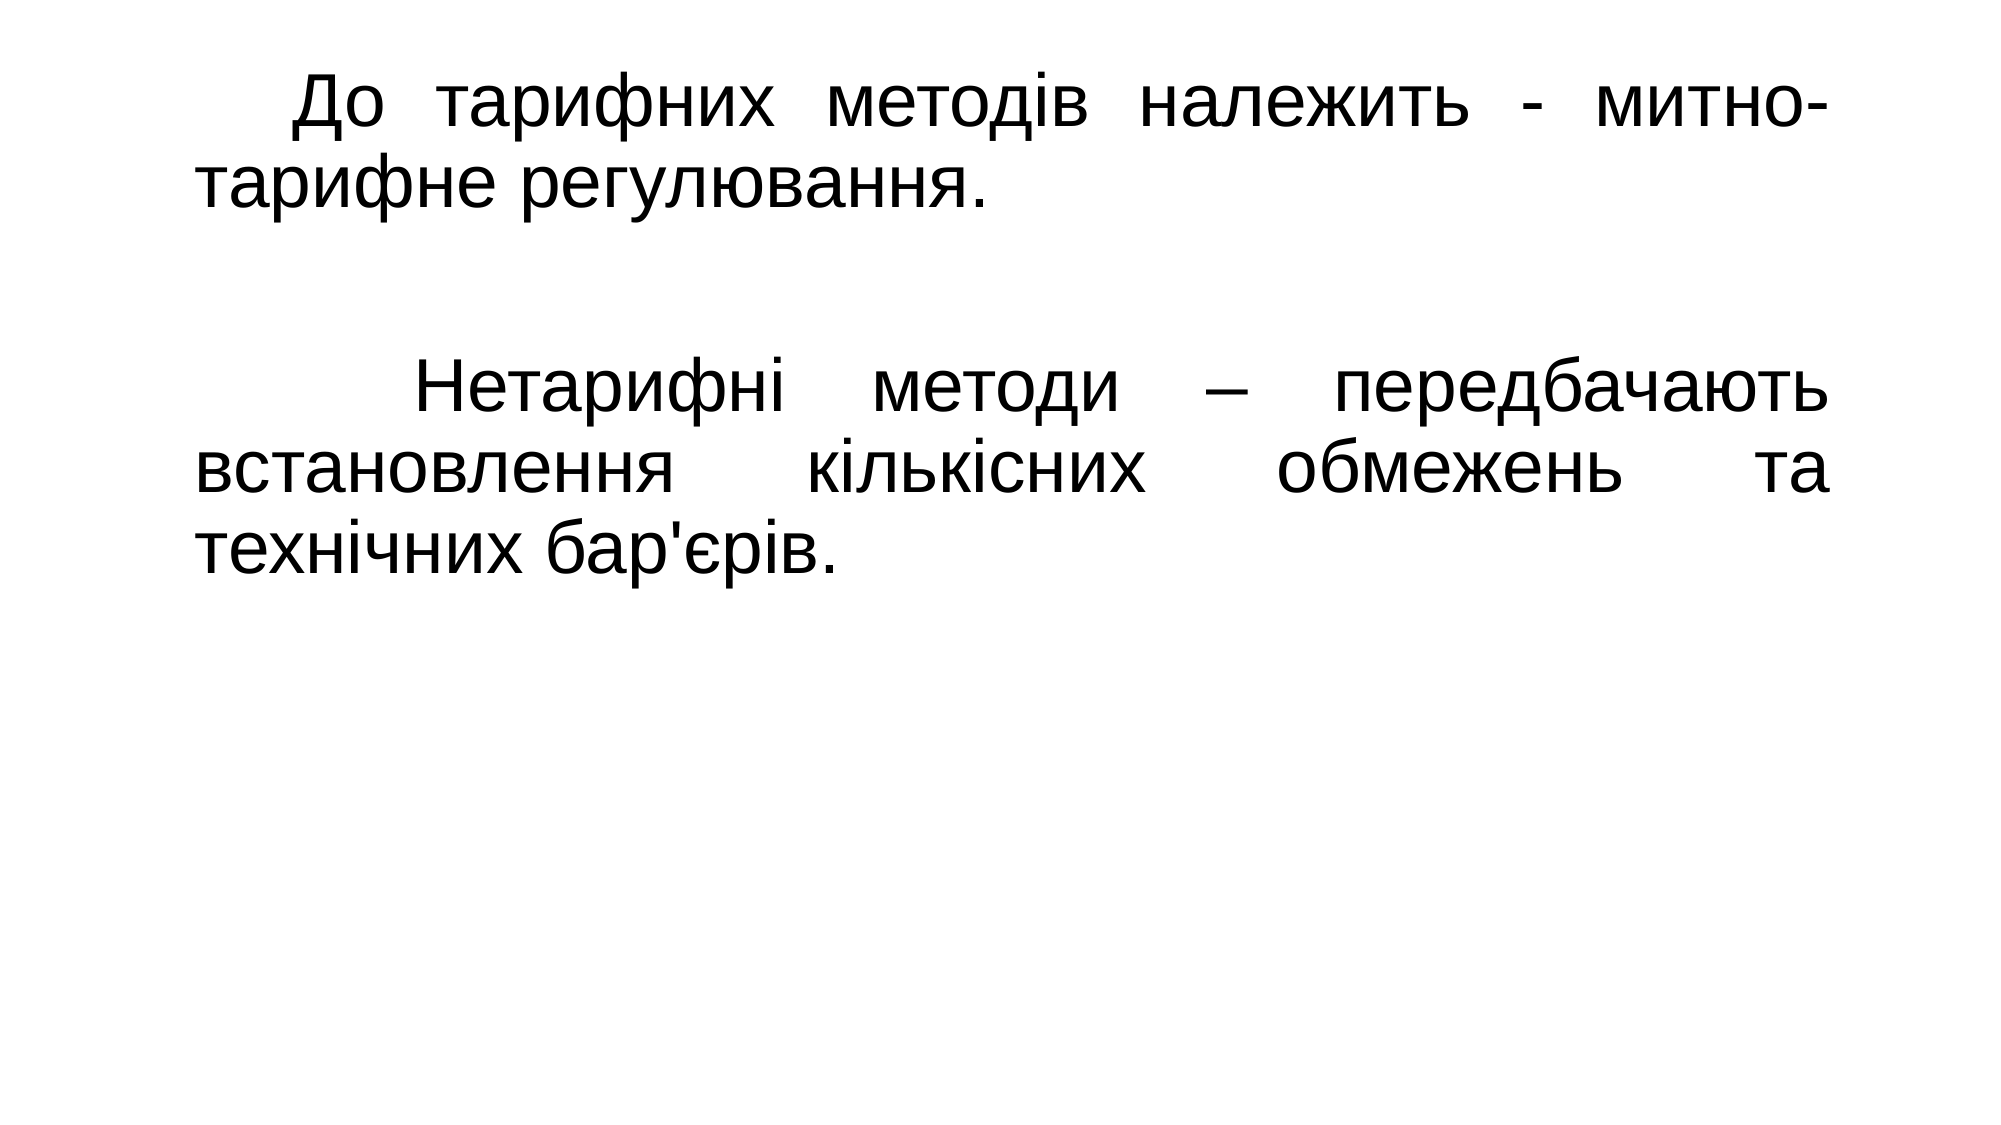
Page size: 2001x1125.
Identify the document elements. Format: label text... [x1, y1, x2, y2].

list До тарифних методів належить - митно-тарифне регулювання. Нетарифні методи – передбачають встановлення кількісних обмежень та технічних бар'єрів. [142, 54, 1847, 1005]
